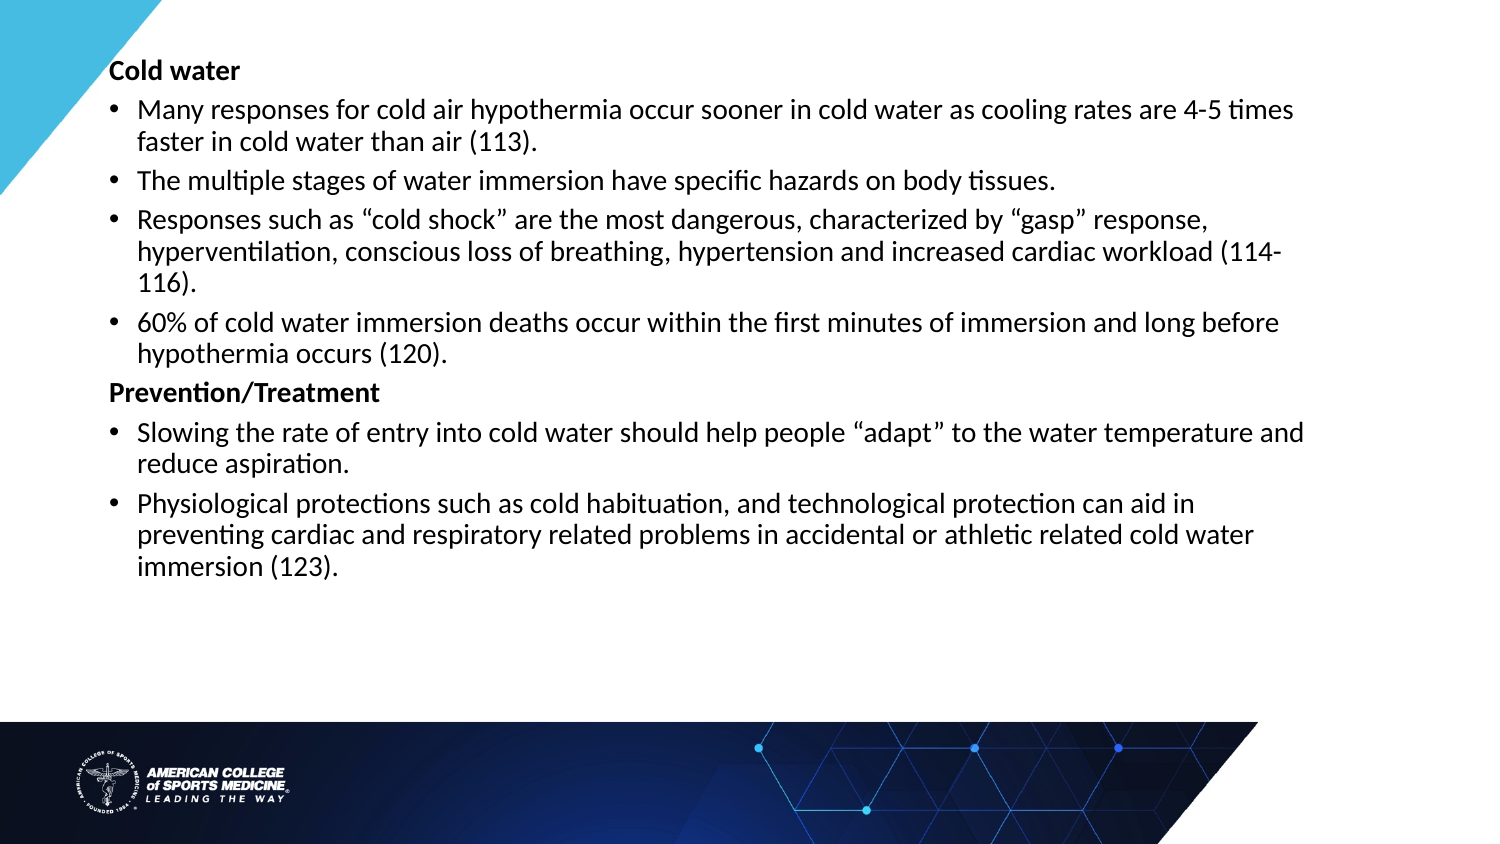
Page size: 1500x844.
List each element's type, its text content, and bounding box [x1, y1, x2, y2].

picture [0, 0, 1500, 844]
list Cold water Many responses for cold air hypothermia occur sooner in cold water as cooling rates are 4-5 times faster in cold water than air (113). The multiple stages of water immersion have specific hazards on body tissues. Responses such as “cold shock” are the most dangerous, characterized by “gasp” response, hyperventilation, conscious loss of breathing, hypertension and increased cardiac workload (114-116). 60% of cold water immersion deaths occur within the first minutes of immersion and long before hypothermia occurs (120). Prevention/Treatment Slowing the rate of entry into cold water should help people “adapt” to the water temperature and reduce aspiration. Physiological protections such as cold habituation, and technological protection can aid in preventing cardiac and respiratory related problems in accidental or athletic related cold water immersion (123). [37, 47, 1332, 619]
